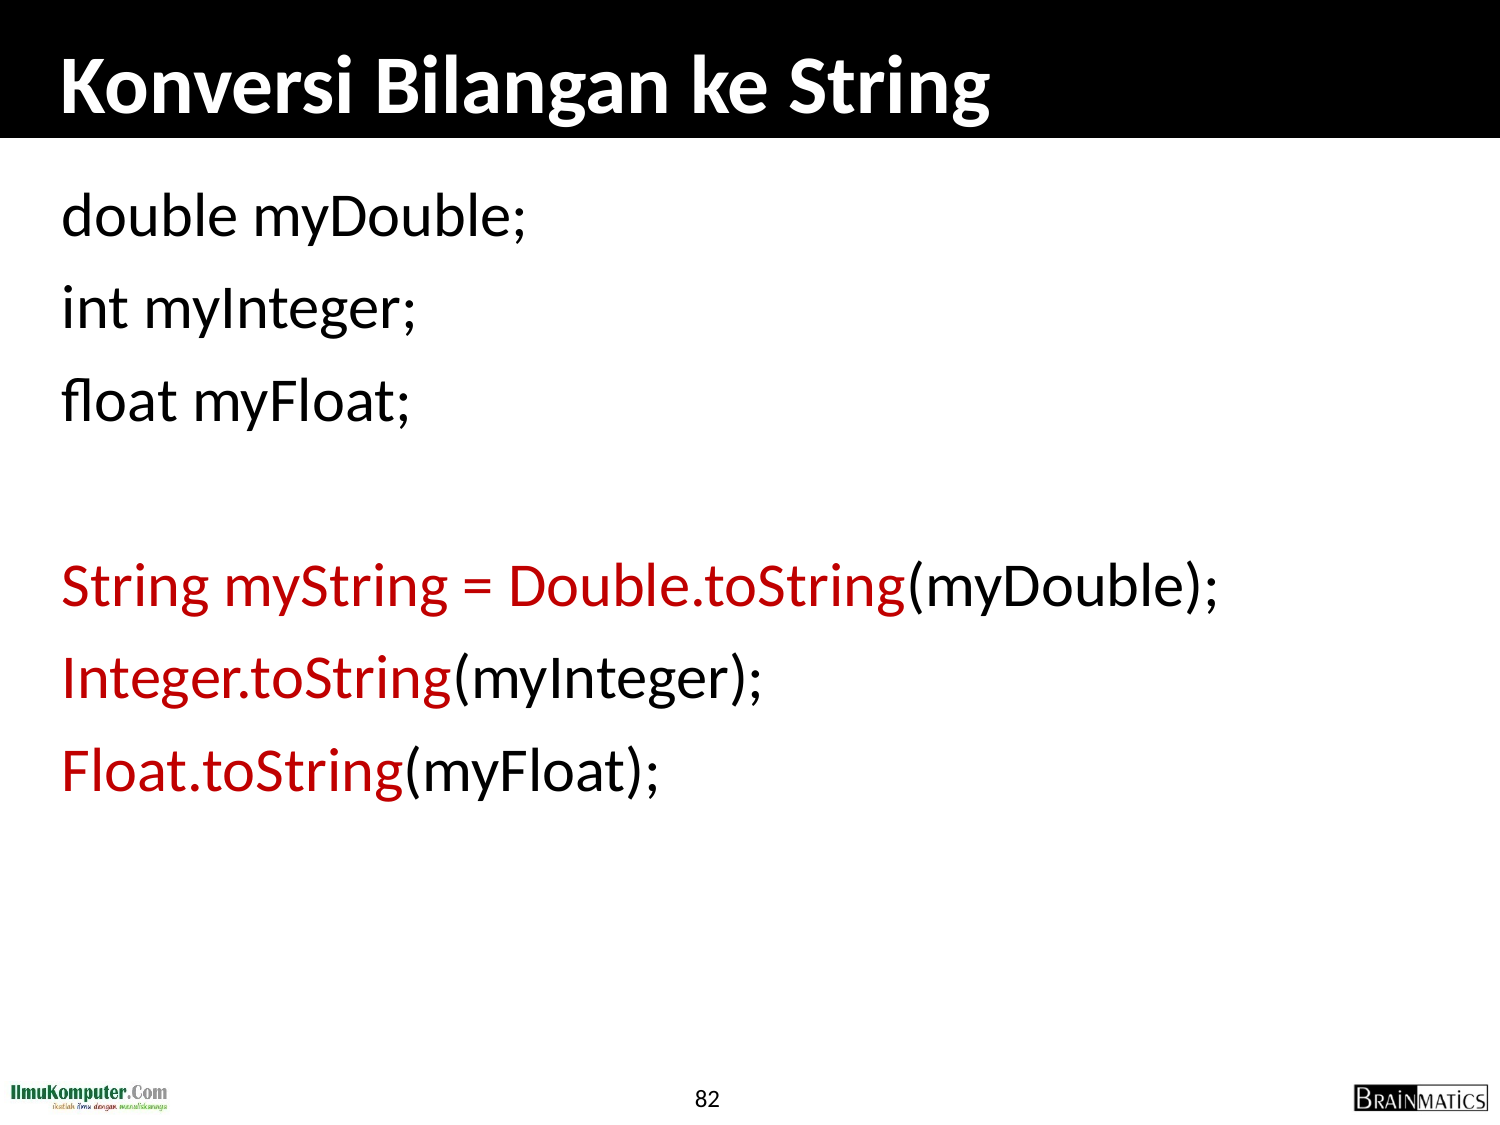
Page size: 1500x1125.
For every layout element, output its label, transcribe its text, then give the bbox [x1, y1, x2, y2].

list double myDouble; int myInteger; float myFloat; String myString = Double.toString(myDouble); Integer.toString(myInteger); Float.toString(myFloat); [46, 174, 1451, 1026]
picture [4, 1081, 173, 1115]
title Konversi Bilangan ke String [45, 30, 1451, 138]
picture [1351, 1081, 1491, 1115]
